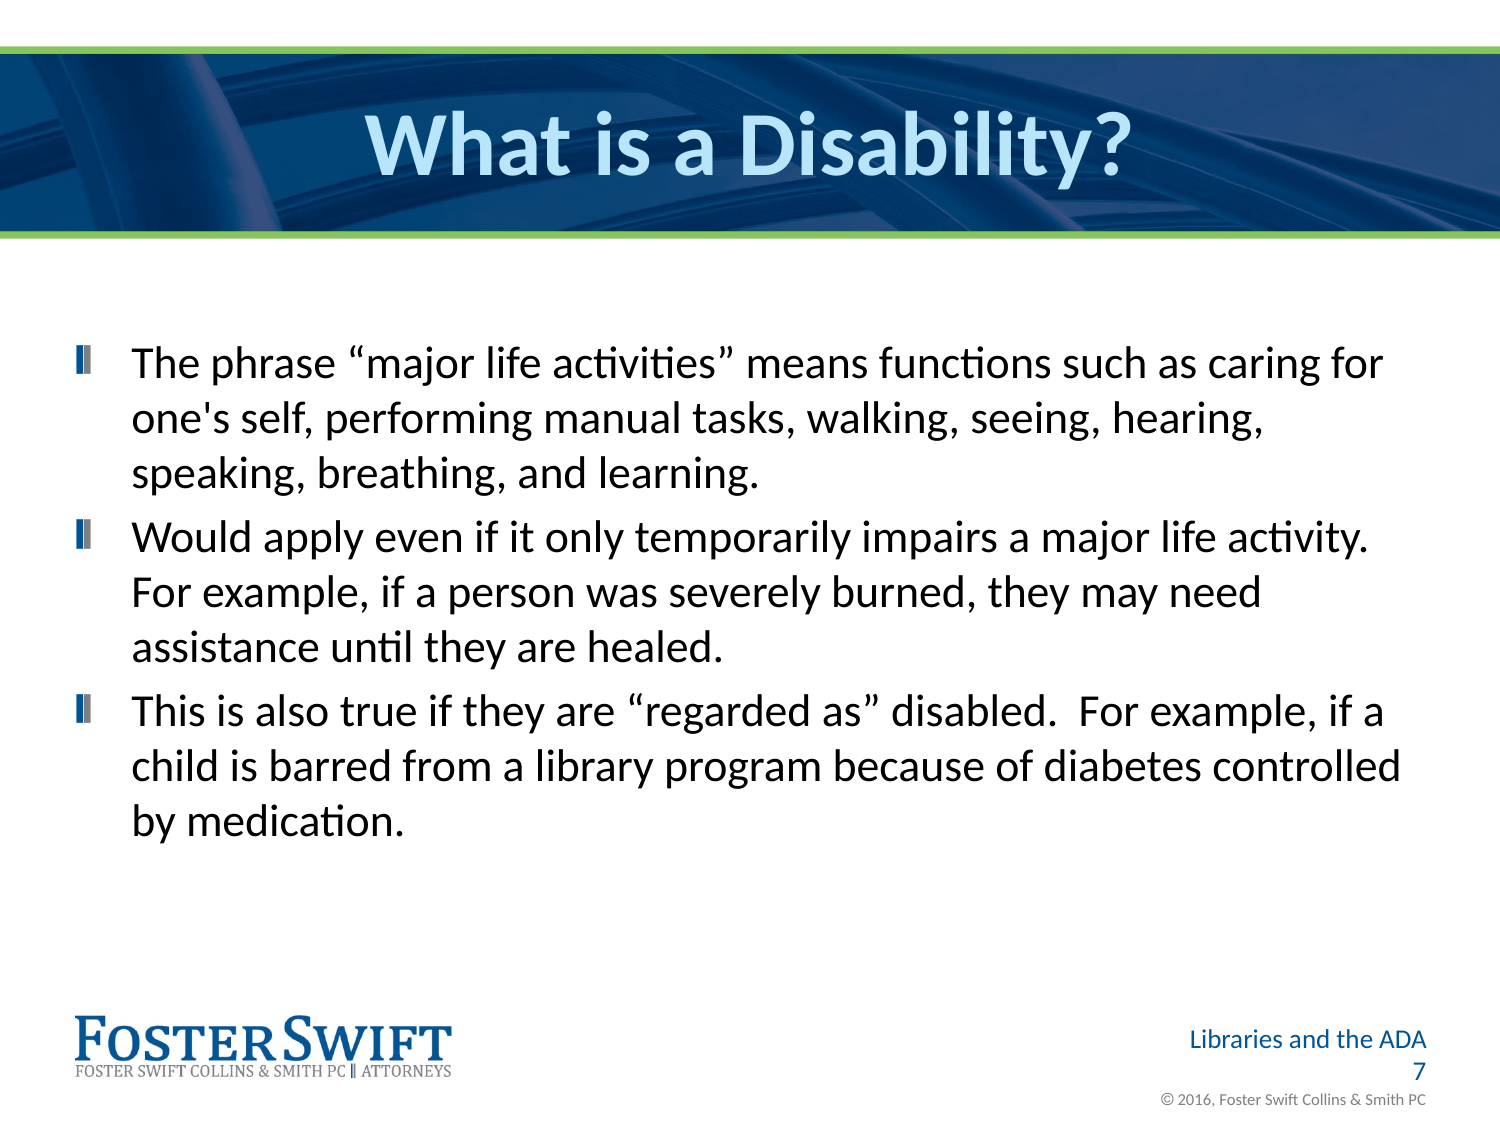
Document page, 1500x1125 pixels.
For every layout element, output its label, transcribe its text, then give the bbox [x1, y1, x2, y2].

title What is a Disability? [75, 45, 1425, 233]
picture [0, 0, 1500, 1125]
list The phrase “major life activities” means functions such as caring for one's self, performing manual tasks, walking, seeing, hearing, speaking, breathing, and learning. Would apply even if it only temporarily impairs a major life activity. For example, if a person was severely burned, they may need assistance until they are healed. This is also true if they are “regarded as” disabled. For example, if a child is barred from a library program because of diabetes controlled by medication. [75, 324, 1425, 900]
